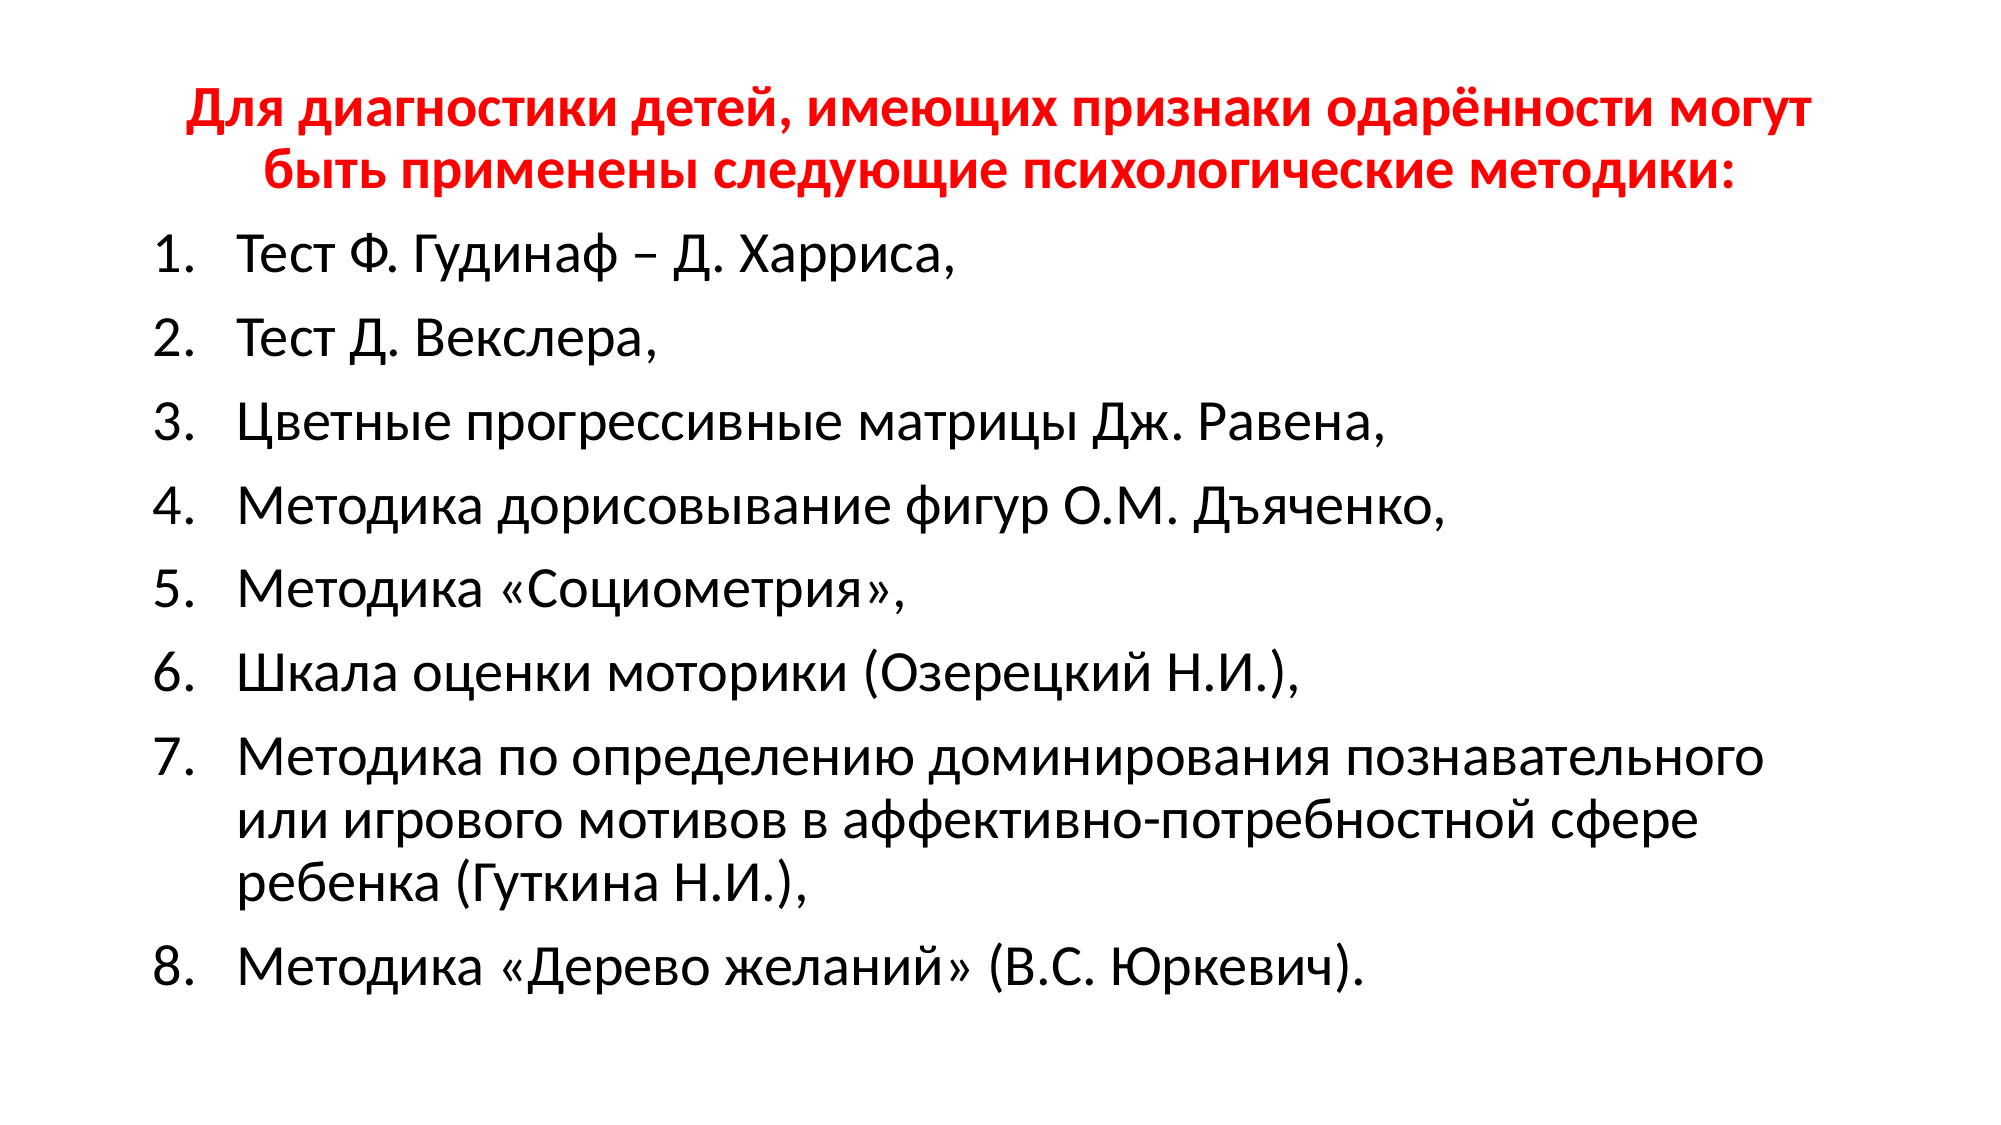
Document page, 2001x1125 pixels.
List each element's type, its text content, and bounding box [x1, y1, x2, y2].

list Для диагностики детей, имеющих признаки одарённости могут быть применены следующие психологические методики: Тест Ф. Гудинаф – Д. Харриса, Тест Д. Векслера, Цветные прогрессивные матрицы Дж. Равена, Методика дорисовывание фигур О.М. Дъяченко, Методика «Социометрия», Шкала оценки моторики (Озерецкий Н.И.), Методика по определению доминирования познавательного или игрового мотивов в аффективно-потребностной сфере ребенка (Гуткина Н.И.), Методика «Дерево желаний» (В.С. Юркевич). [137, 68, 1863, 1014]
